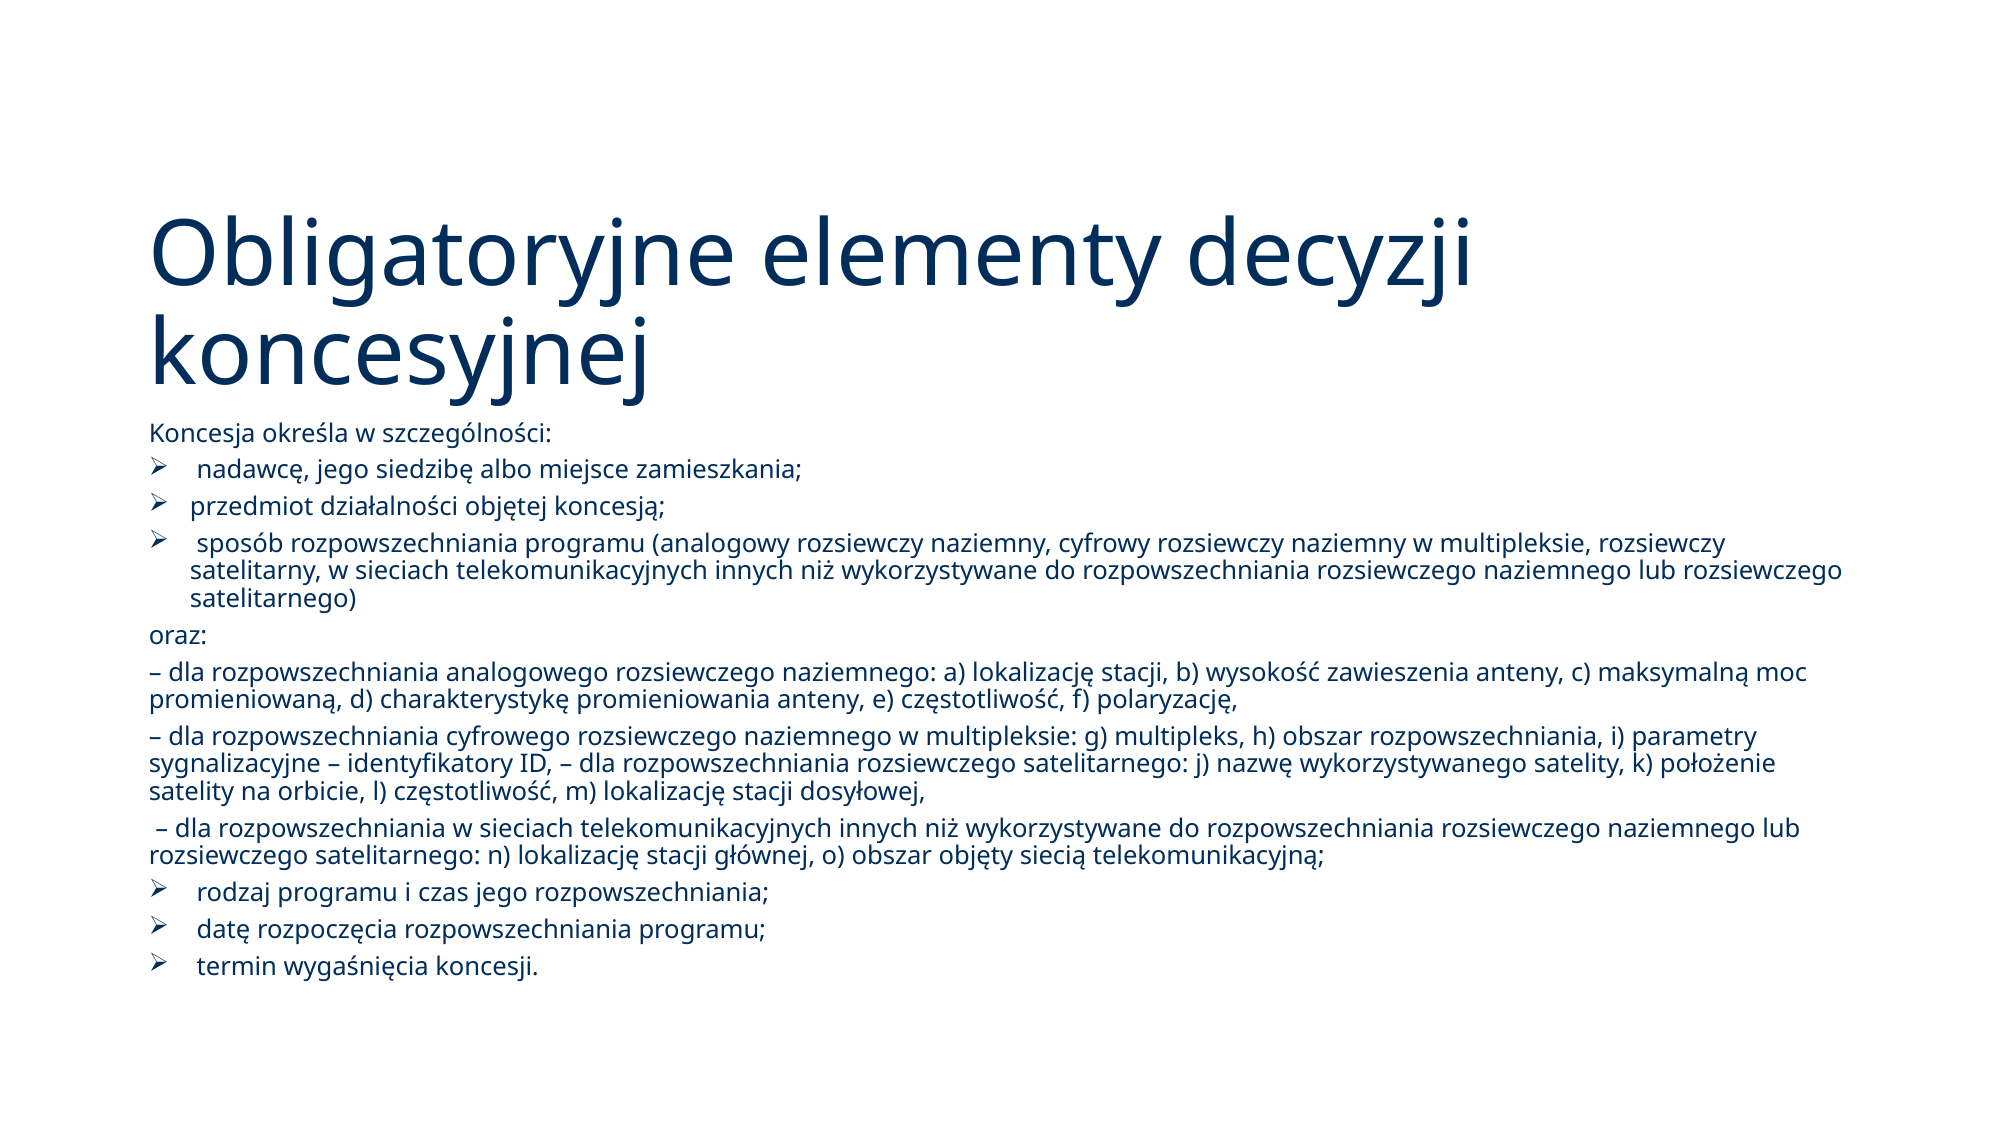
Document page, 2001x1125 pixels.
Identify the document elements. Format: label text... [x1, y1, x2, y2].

list Koncesja określa w szczególności: nadawcę, jego siedzibę albo miejsce zamieszkania; przedmiot działalności objętej koncesją; sposób rozpowszechniania programu (analogowy rozsiewczy naziemny, cyfrowy rozsiewczy naziemny w multipleksie, rozsiewczy satelitarny, w sieciach telekomunikacyjnych innych niż wykorzystywane do rozpowszechniania rozsiewczego naziemnego lub rozsiewczego satelitarnego) oraz: – dla rozpowszechniania analogowego rozsiewczego naziemnego: a) lokalizację stacji, b) wysokość zawieszenia anteny, c) maksymalną moc promieniowaną, d) charakterystykę promieniowania anteny, e) częstotliwość, f) polaryzację, – dla rozpowszechniania cyfrowego rozsiewczego naziemnego w multipleksie: g) multipleks, h) obszar rozpowszechniania, i) parametry sygnalizacyjne – identyfikatory ID, – dla rozpowszechniania rozsiewczego satelitarnego: j) nazwę wykorzystywanego satelity, k) położenie satelity na orbicie, l) częstotliwość, m) lokalizację stacji dosyłowej, – dla rozpowszechniania w sieciach telekomunikacyjnych innych niż wykorzystywane do rozpowszechniania rozsiewczego naziemnego lub rozsiewczego satelitarnego: n) lokalizację stacji głównej, o) obszar objęty siecią telekomunikacyjną; rodzaj programu i czas jego rozpowszechniania; datę rozpoczęcia rozpowszechniania programu; termin wygaśnięcia koncesji. [133, 412, 1867, 992]
title Obligatoryjne elementy decyzji koncesyjnej [133, 244, 1867, 367]
